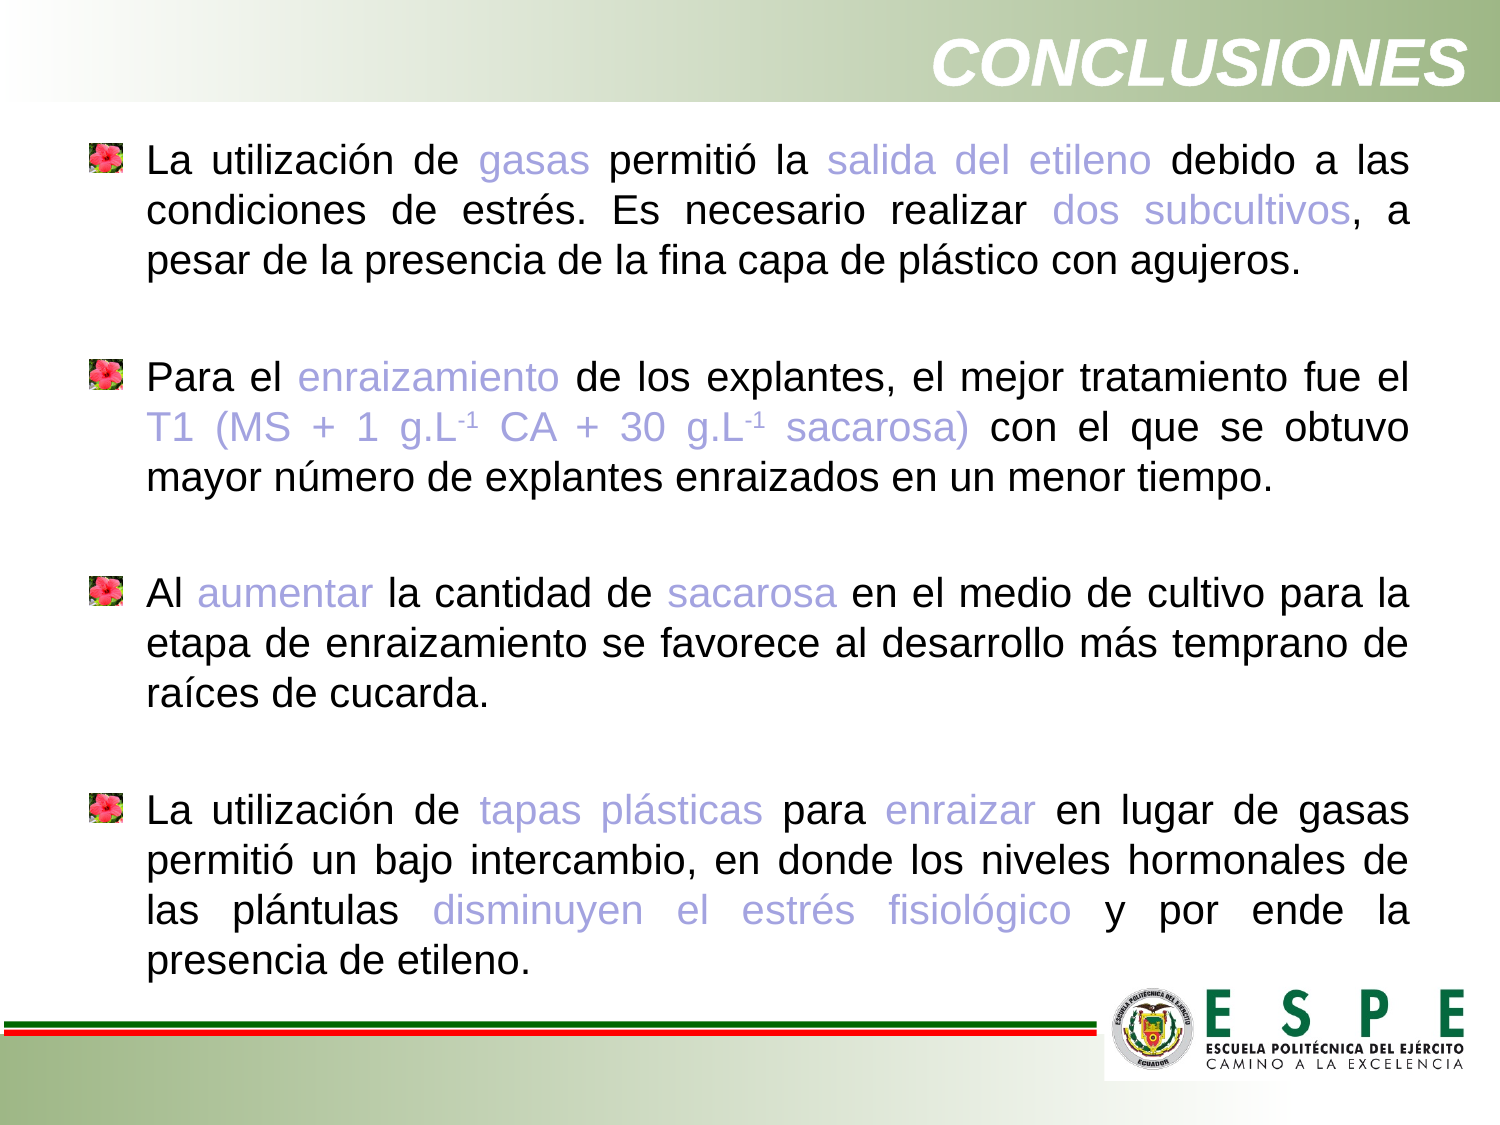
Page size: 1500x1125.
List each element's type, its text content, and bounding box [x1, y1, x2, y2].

picture [89, 143, 123, 173]
picture [89, 793, 123, 823]
list La utilización de gasas permitió la salida del etileno debido a las condiciones de estrés. Es necesario realizar dos subcultivos, a pesar de la presencia de la fina capa de plástico con agujeros. Para el enraizamiento de los explantes, el mejor tratamiento fue el T1 (MS + 1 g.L-1 CA + 30 g.L-1 sacarosa) con el que se obtuvo mayor número de explantes enraizados en un menor tiempo. Al aumentar la cantidad de sacarosa en el medio de cultivo para la etapa de enraizamiento se favorece al desarrollo más temprano de raíces de cucarda. La utilización de tapas plásticas para enraizar en lugar de gasas permitió un bajo intercambio, en donde los niveles hormonales de las plántulas disminuyen el estrés fisiológico y por ende la presencia de etileno. [75, 125, 1425, 1005]
picture [1104, 976, 1483, 1081]
picture [89, 359, 123, 390]
title CONCLUSIONES [133, 11, 1484, 101]
picture [89, 576, 123, 606]
